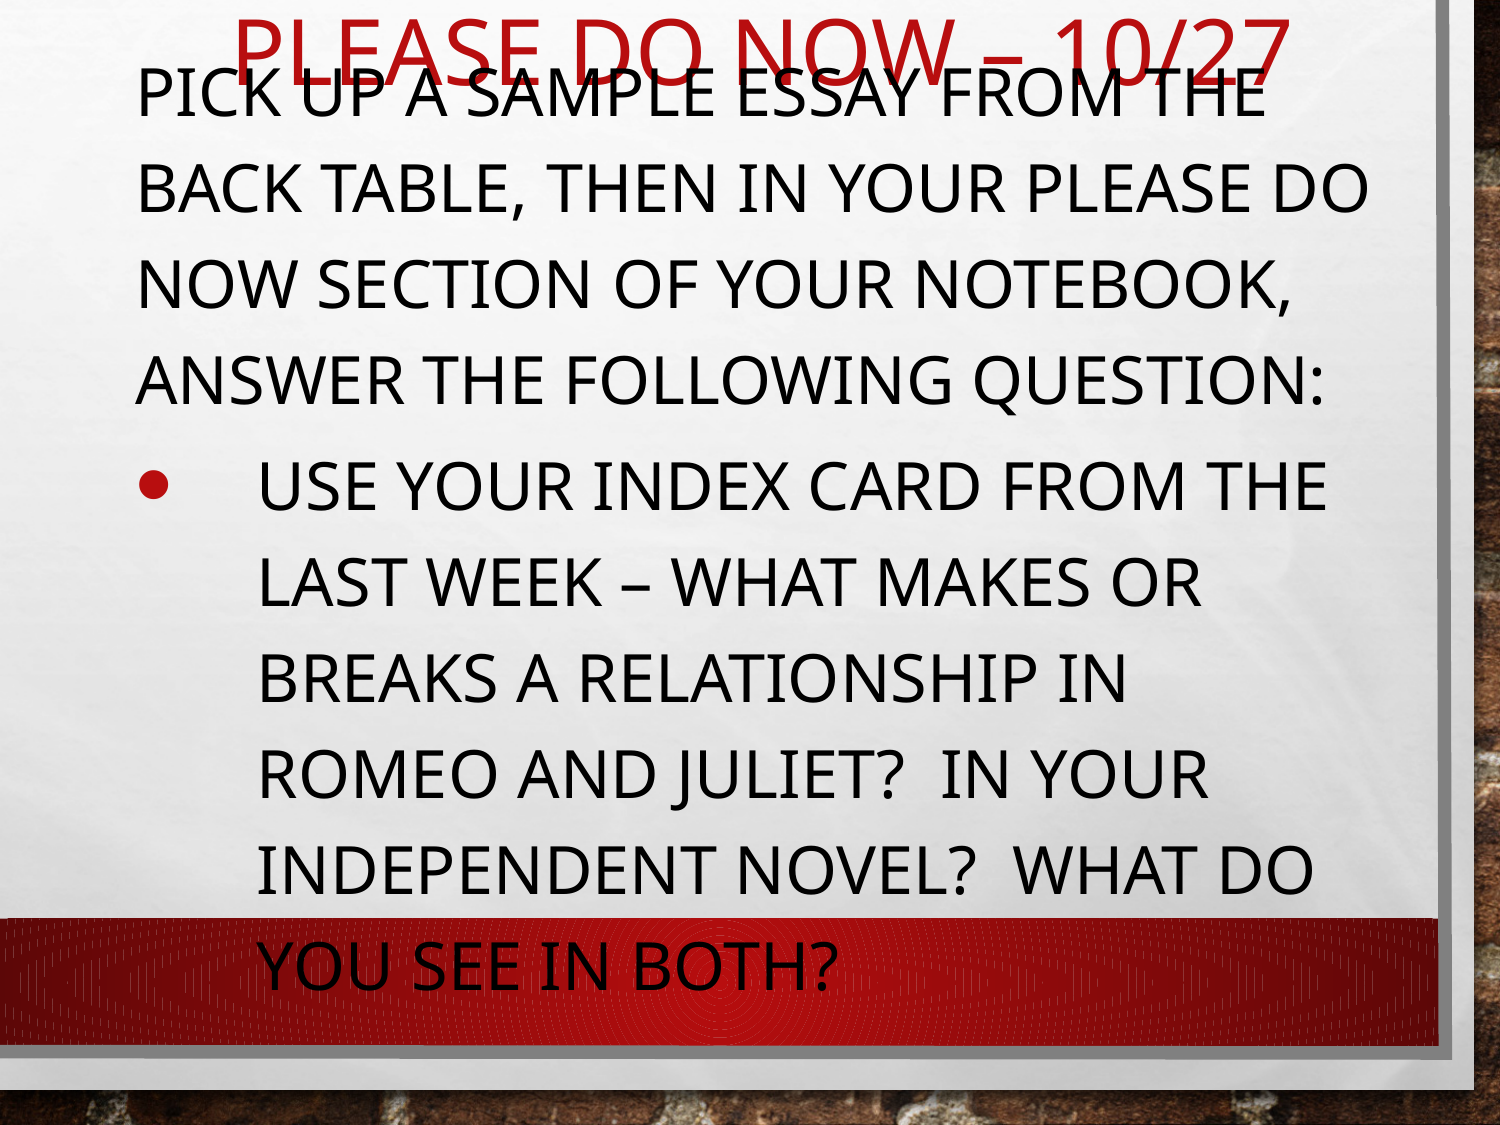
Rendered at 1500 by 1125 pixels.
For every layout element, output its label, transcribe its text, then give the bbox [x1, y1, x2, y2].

picture [0, 0, 1500, 1125]
list Pick up a sample essay from the back table, then in your please do now section of your notebook, answer the following question: Use your index card from the last week – what makes or breaks a relationship in Romeo and Juliet? In your independent novel? What do you see in both? [0, 99, 1400, 938]
title Please Do Now – 10/27 [87, 0, 1438, 150]
